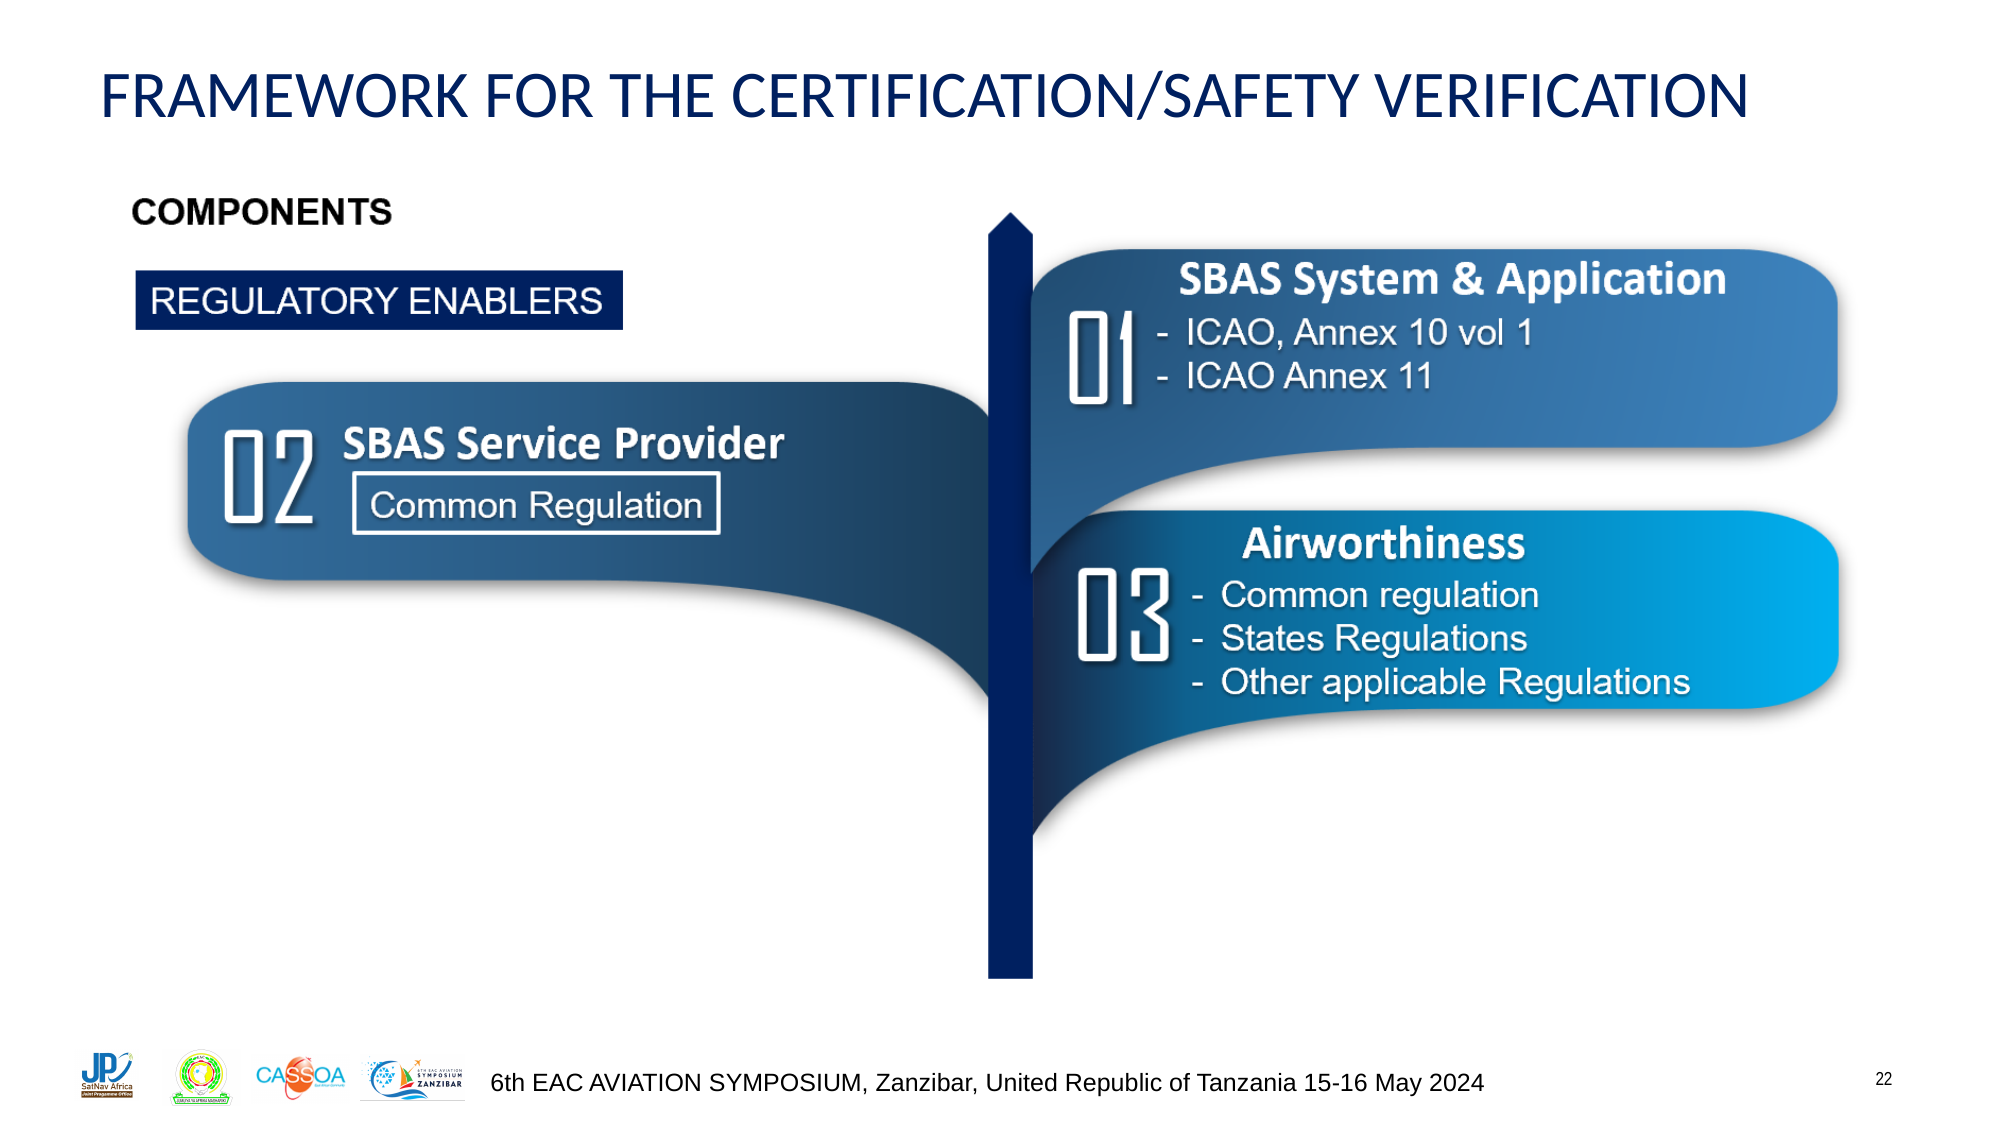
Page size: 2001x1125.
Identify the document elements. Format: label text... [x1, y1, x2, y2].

title FRAMEWORK FOR THE CERTIFICATION/SAFETY VERIFICATION [85, 14, 1884, 168]
picture [251, 1054, 350, 1104]
slide_number 22 [1440, 1058, 1908, 1097]
picture [162, 1049, 241, 1106]
picture [124, 176, 1861, 982]
picture [360, 1054, 465, 1101]
picture [74, 1049, 139, 1101]
